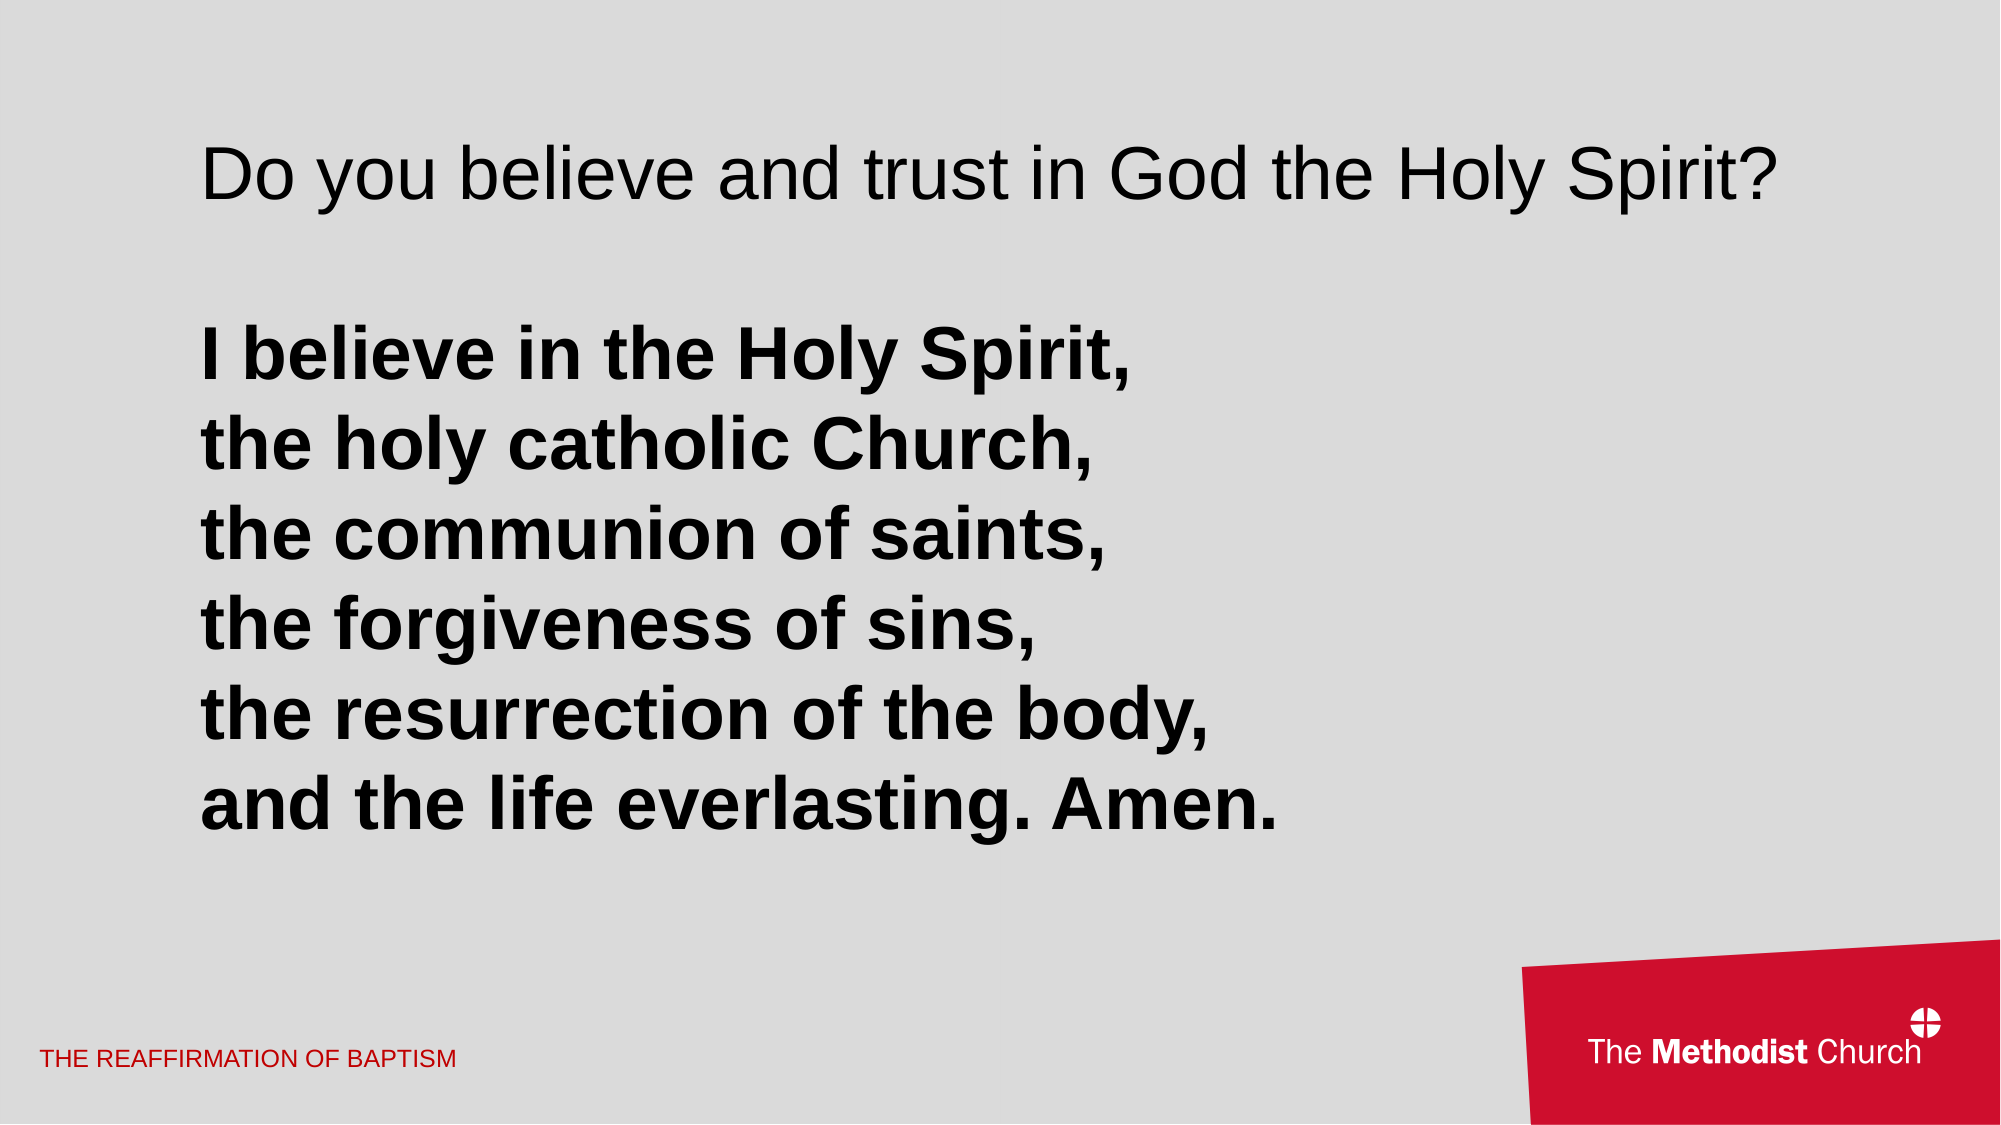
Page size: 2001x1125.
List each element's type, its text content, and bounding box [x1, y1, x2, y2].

text_box Do you believe and trust in God the Holy Spirit? I believe in the Holy Spirit, the holy catholic Church, the communion of saints, the forgiveness of sins, the resurrection of the body, and the life everlasting. Amen. [185, 117, 1847, 852]
picture [0, 0, 2001, 1125]
